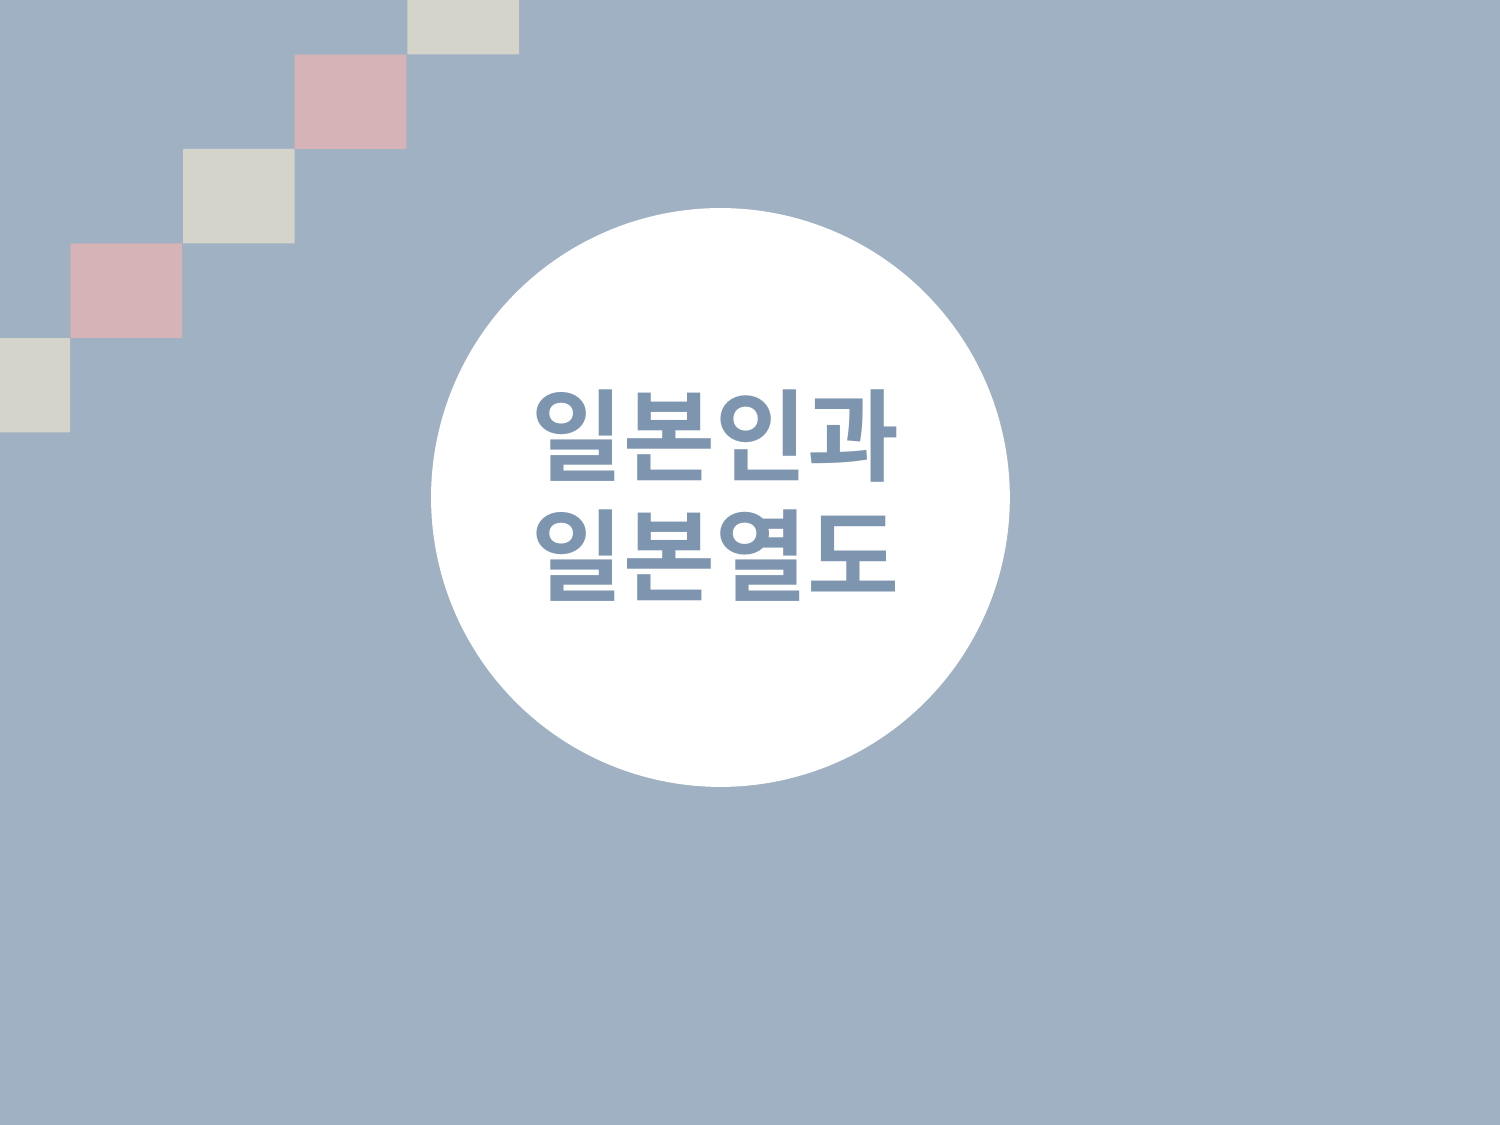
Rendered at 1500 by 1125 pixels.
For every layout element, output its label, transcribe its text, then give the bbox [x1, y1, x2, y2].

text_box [0, 0, 520, 433]
text_box 일본인과 일본열도 [395, 365, 1036, 721]
text_box [533, 721, 908, 790]
text_box [524, 205, 981, 365]
